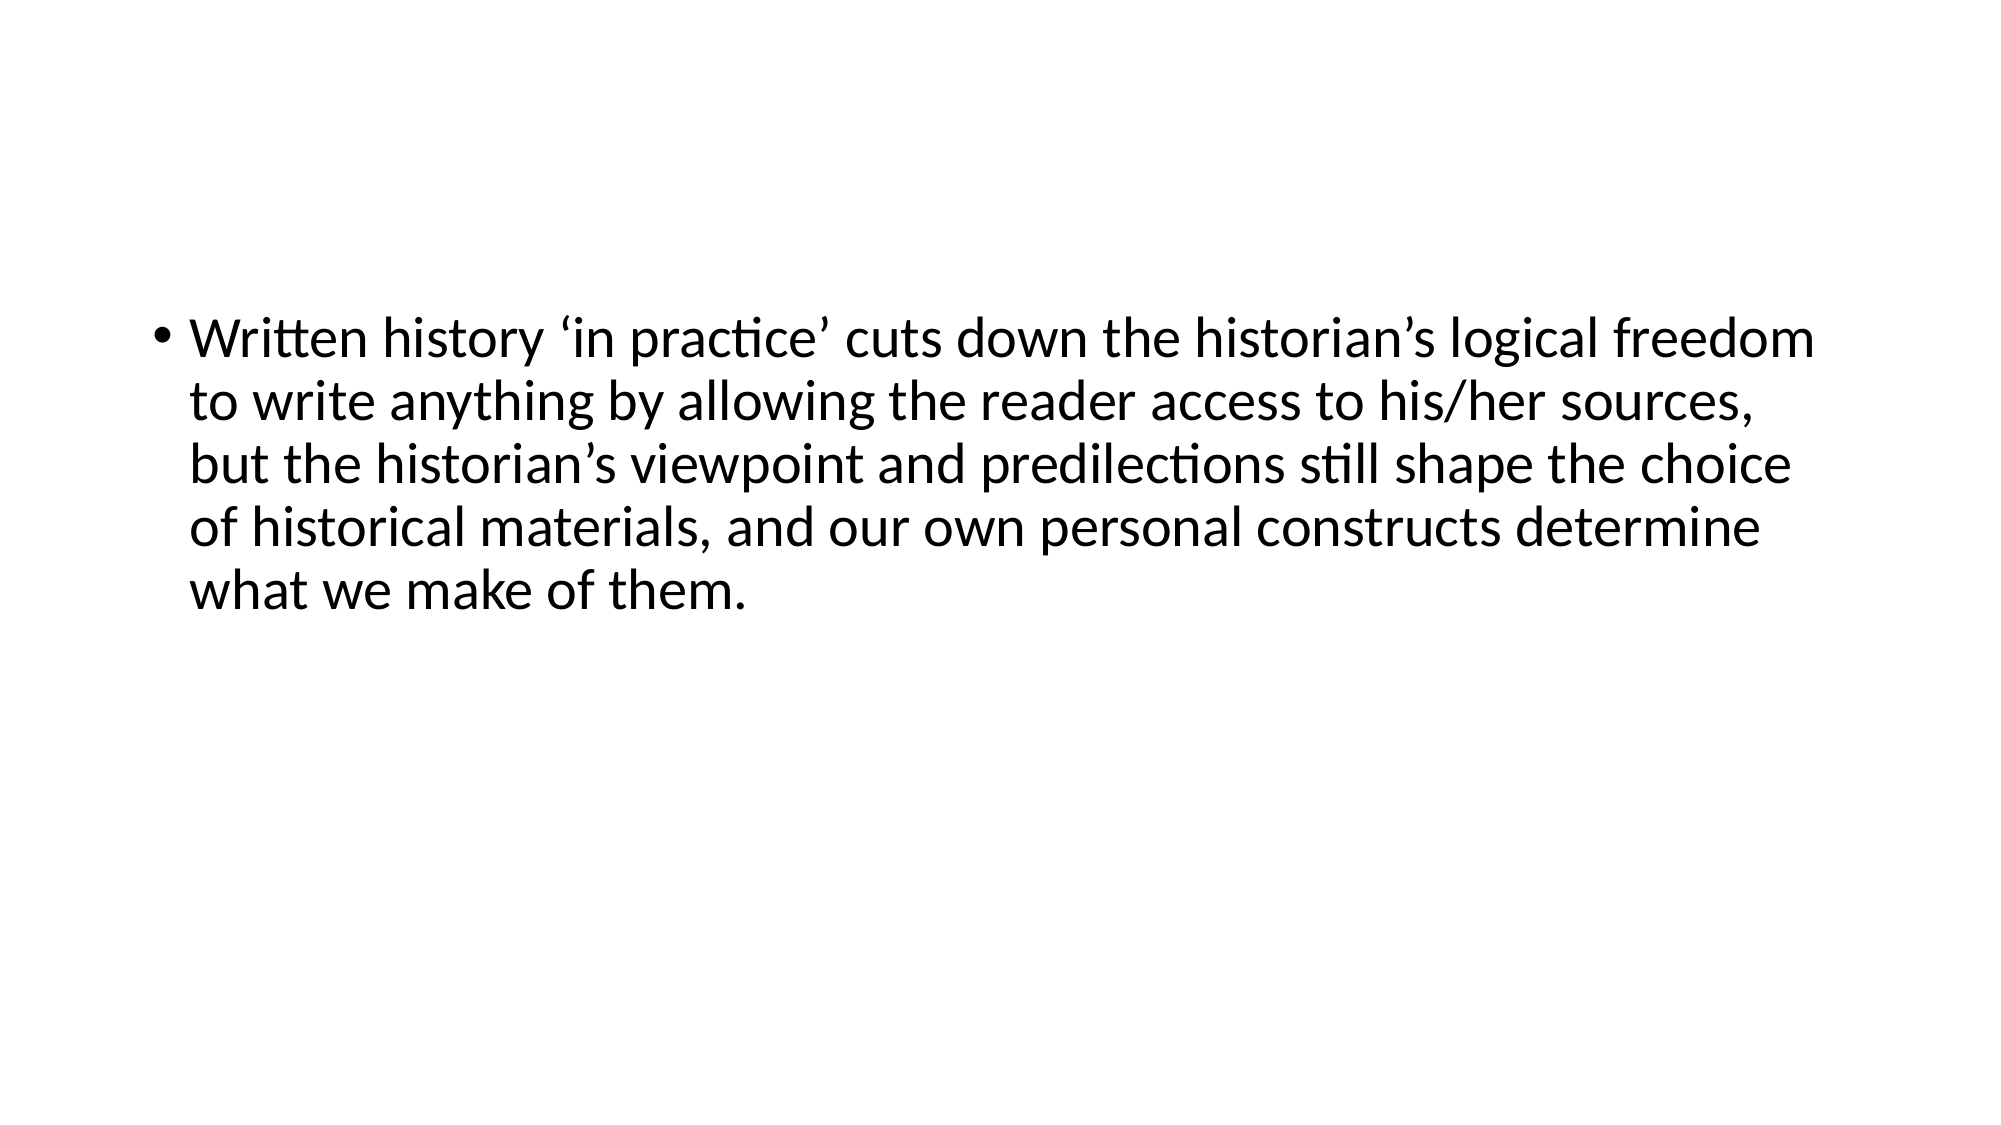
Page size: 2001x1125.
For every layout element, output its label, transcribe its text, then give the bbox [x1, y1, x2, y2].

list Written history ‘in practice’ cuts down the historian’s logical freedom to write anything by allowing the reader access to his/her sources, but the historian’s viewpoint and predilections still shape the choice of historical materials, and our own personal constructs determine what we make of them. [137, 299, 1863, 1014]
